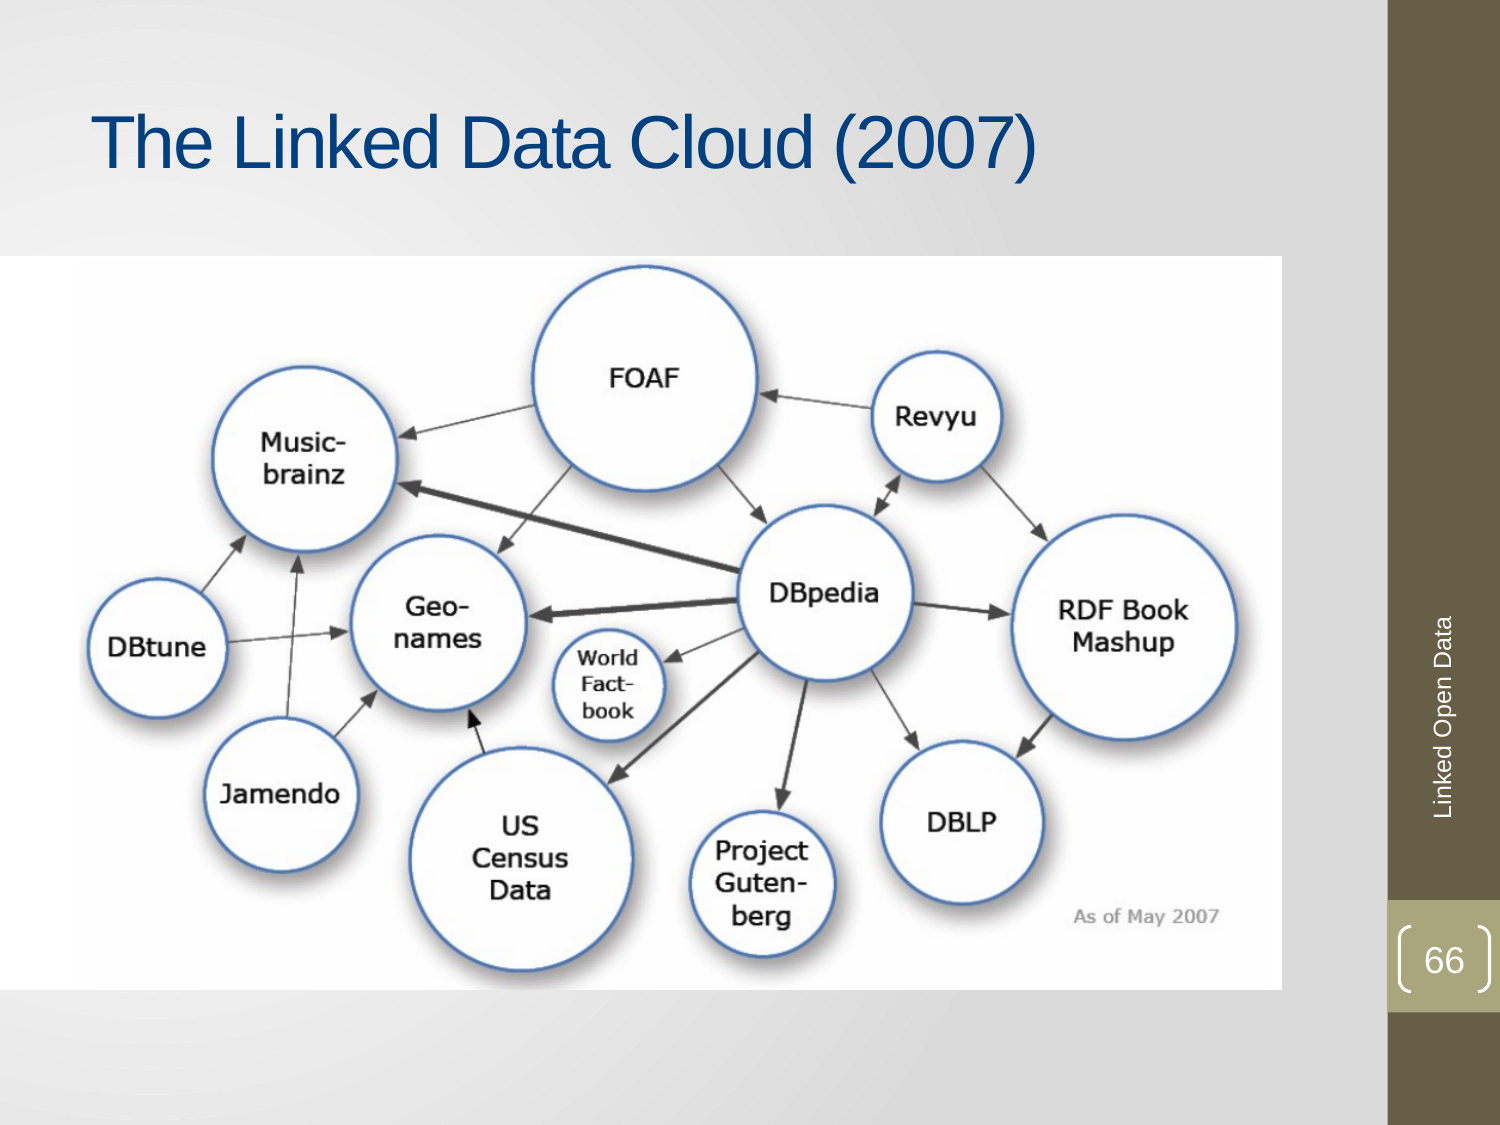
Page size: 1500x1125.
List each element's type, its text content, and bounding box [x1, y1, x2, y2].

title The Linked Data Cloud (2007) [75, 45, 1325, 233]
picture [0, 255, 1282, 991]
slide_number Linked Open Data [1399, 7, 1483, 835]
slide_number 66 [1397, 924, 1492, 994]
